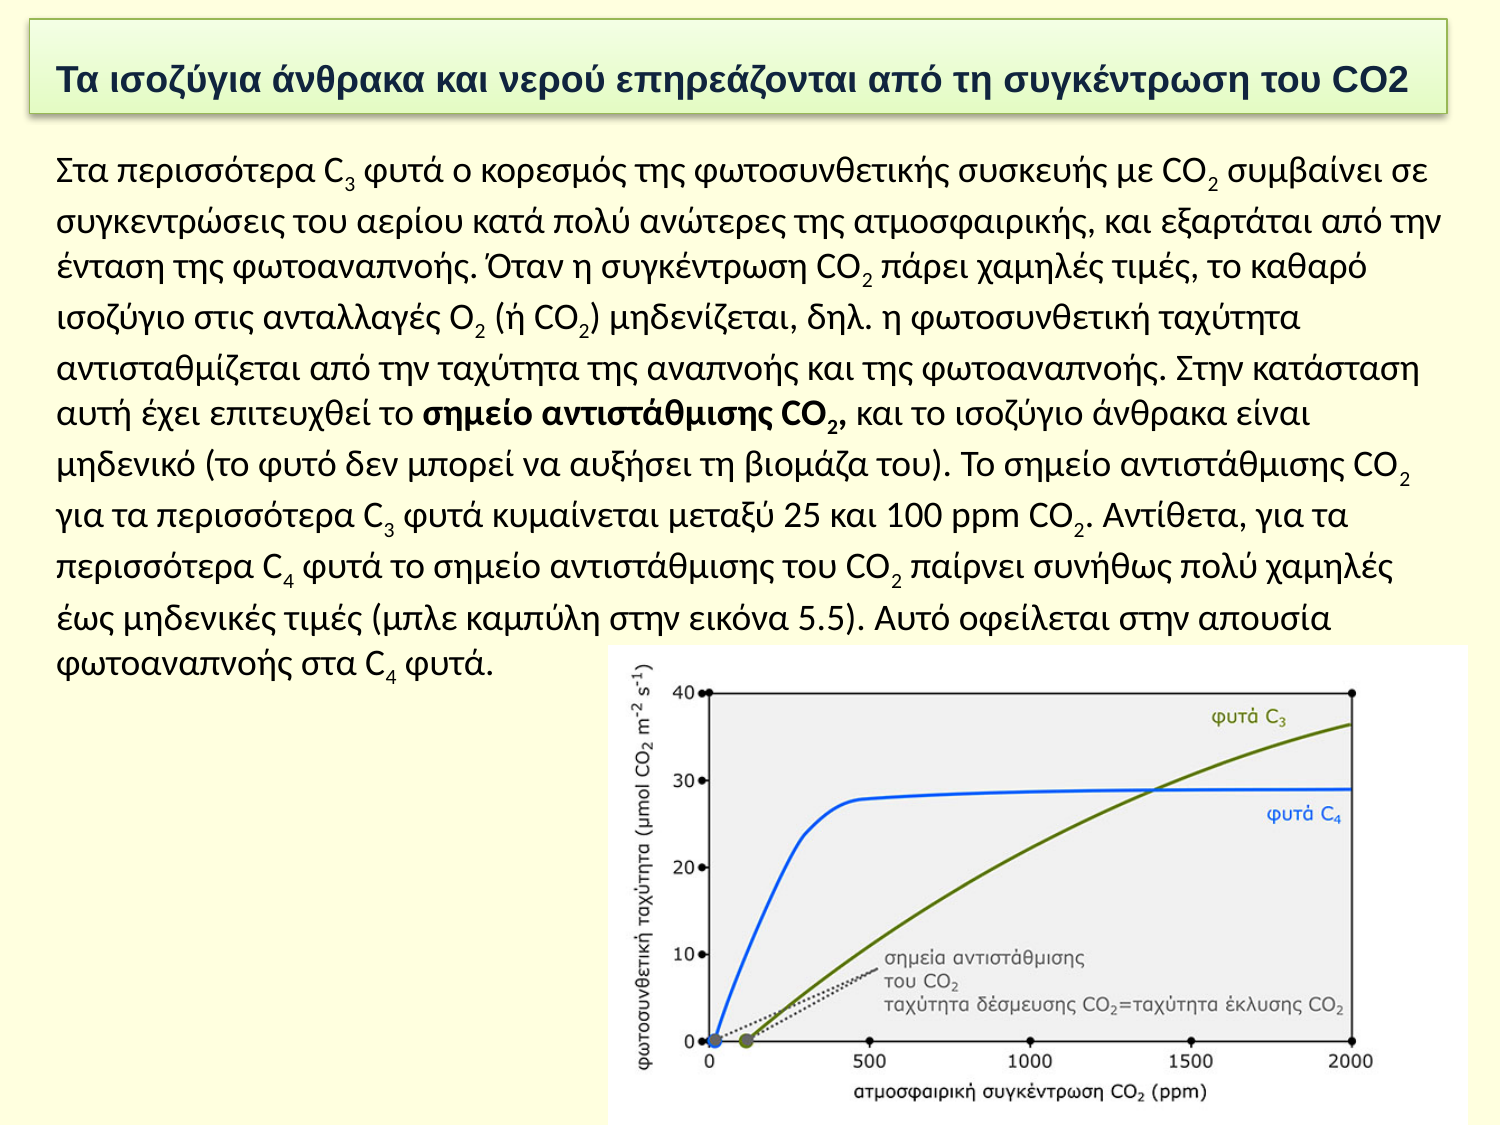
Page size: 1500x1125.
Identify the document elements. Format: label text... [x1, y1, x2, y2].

text_box Στα περισσότερα C3 φυτά ο κορεσμός της φωτοσυνθετικής συσκευής με CO2 συμβαίνει σε συγκεντρώσεις του αερίου κατά πολύ ανώτερες της ατμοσφαιρικής, και εξαρτάται από την ένταση της φωτοαναπνοής. Όταν η συγκέντρωση CO2 πάρει χαμηλές τιμές, το καθαρό ισοζύγιο στις ανταλλαγές Ο2 (ή CO2) μηδενίζεται, δηλ. η φωτοσυνθετική ταχύτητα αντισταθμίζεται από την ταχύτητα της αναπνοής και της φωτοαναπνοής. Στην κατάσταση αυτή έχει επιτευχθεί το σημείο αντιστάθμισης CO2, και το ισοζύγιο άνθρακα είναι μηδενικό (το φυτό δεν μπορεί να αυξήσει τη βιομάζα του). Το σημείο αντιστάθμισης CO2 για τα περισσότερα C3 φυτά κυμαίνεται μεταξύ 25 και 100 ppm CO2. Αντίθετα, για τα περισσότερα C4 φυτά το σημείο αντιστάθμισης του CO2 παίρνει συνήθως πολύ χαμηλές έως μηδενικές τιμές (μπλε καμπύλη στην εικόνα 5.5). Αυτό οφείλεται στην απουσία φωτοαναπνοής στα C4 φυτά. [41, 137, 1471, 742]
picture [607, 644, 1468, 1125]
text_box Τα ισοζύγια άνθρακα και νερού επηρεάζονται από τη συγκέντρωση του CO2 [29, 18, 1448, 114]
